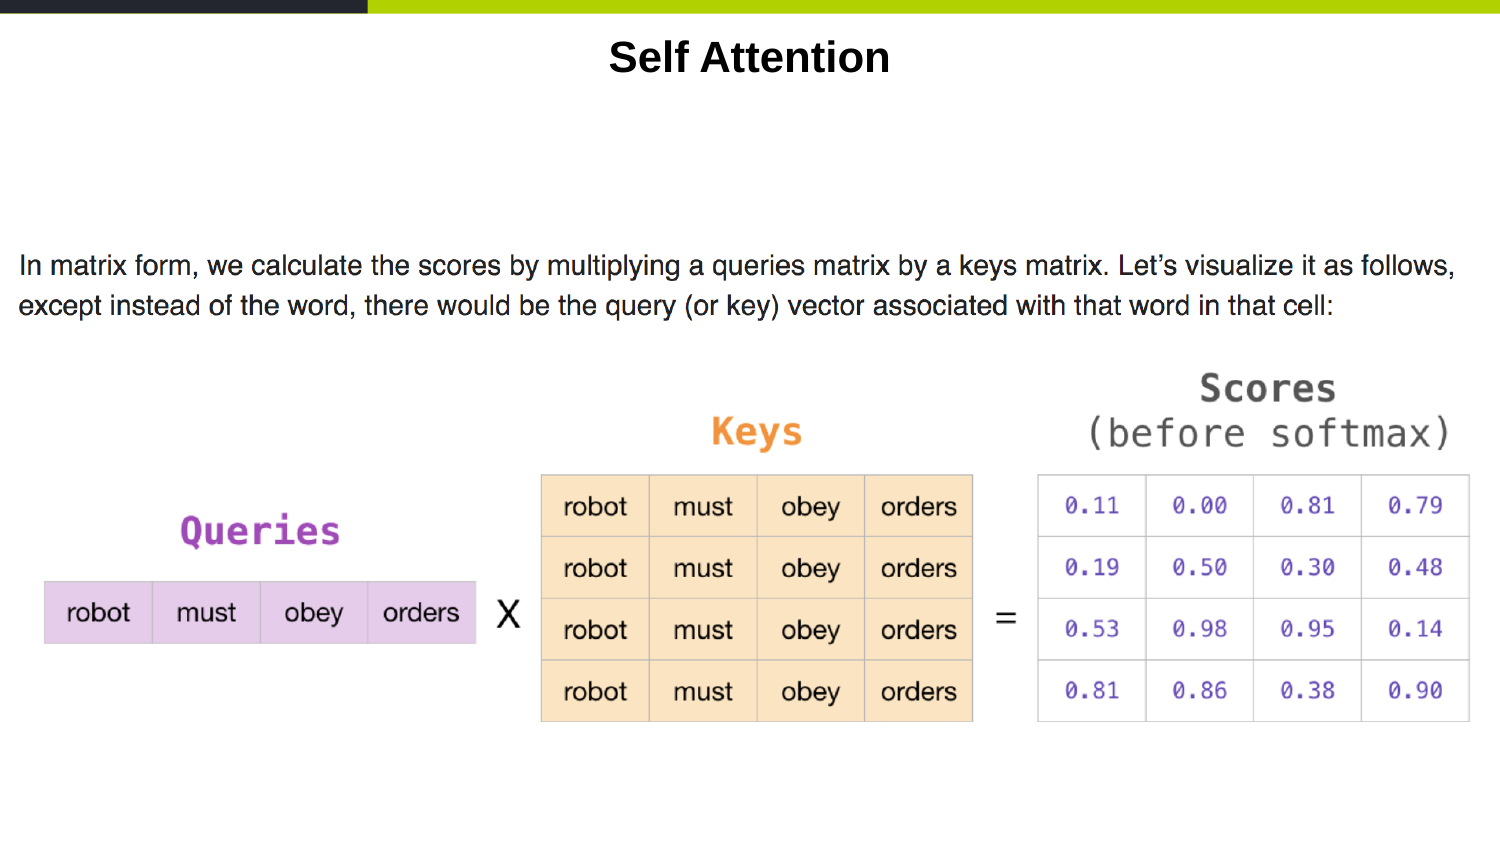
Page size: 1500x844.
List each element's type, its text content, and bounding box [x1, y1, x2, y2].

picture [0, 232, 1500, 748]
title Self Attention [103, 26, 1397, 190]
